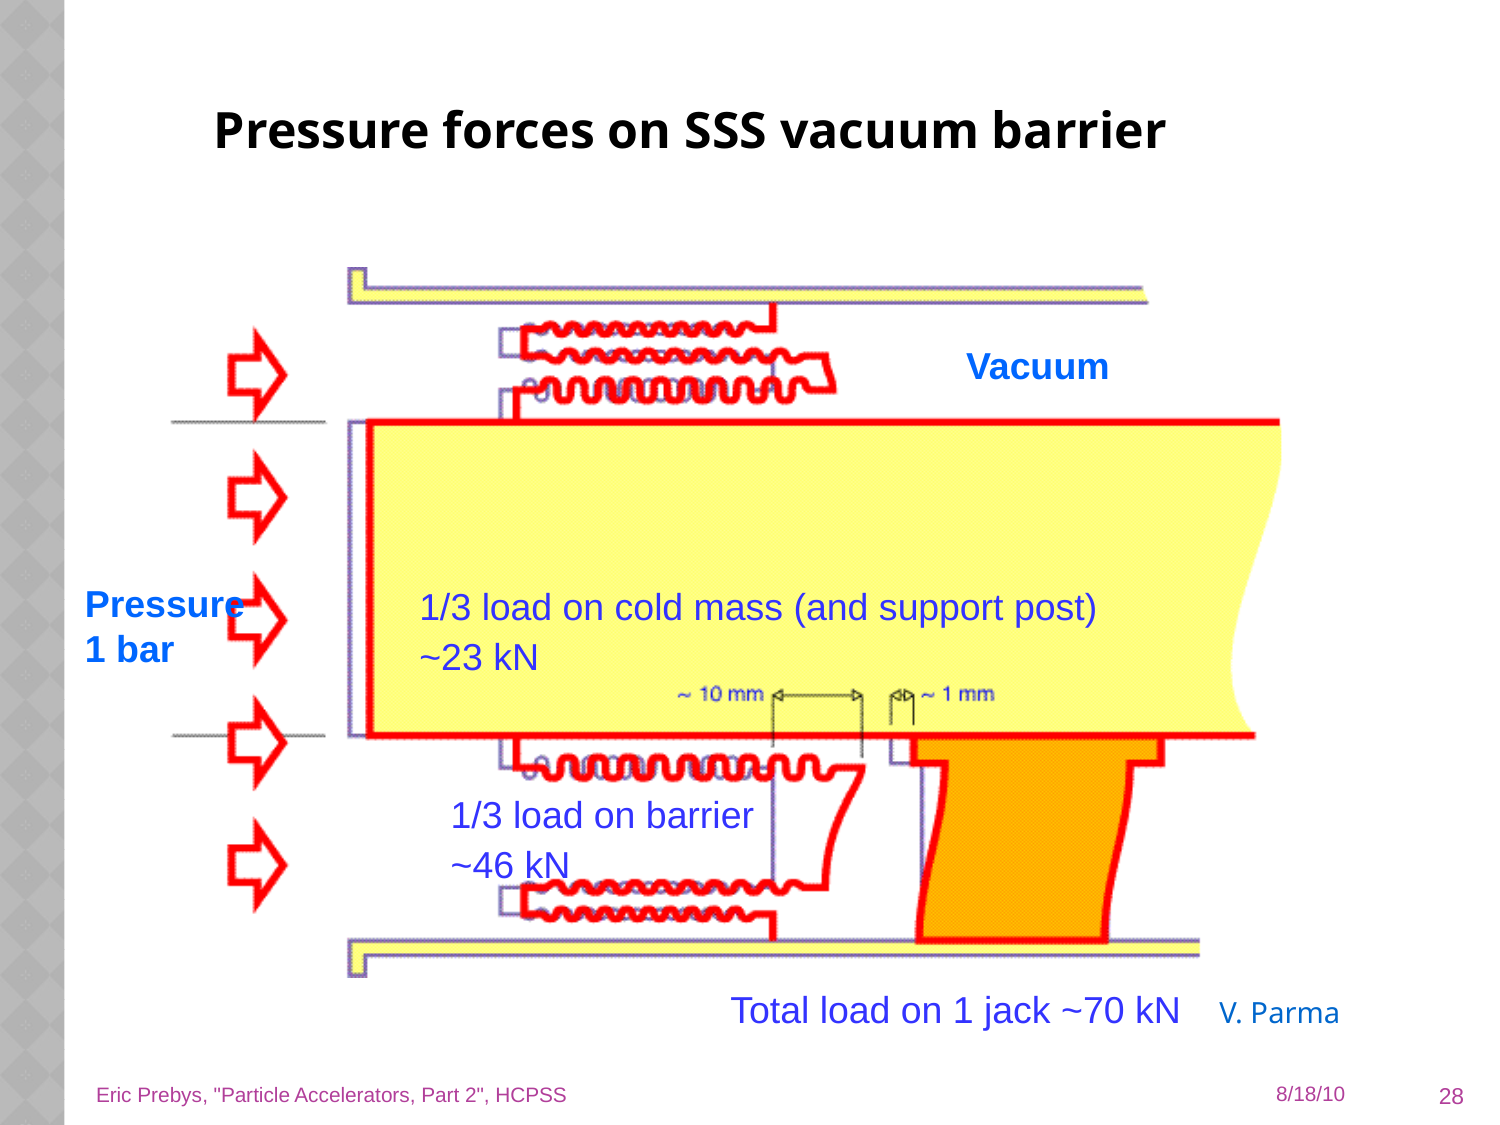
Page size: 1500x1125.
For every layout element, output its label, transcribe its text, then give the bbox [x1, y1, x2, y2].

text_box Total load on 1 jack ~70 kN [715, 986, 1196, 1039]
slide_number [1031, 1081, 1360, 1106]
title Pressure forces on SSS vacuum barrier [206, 42, 1306, 159]
slide_number 48 [0, 0, 65, 1125]
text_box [69, 266, 1282, 978]
text_box V. Parma [1204, 987, 1500, 1038]
slide_number 28 [1367, 1071, 1465, 1110]
footer Eric Prebys, "Particle Accelerators, Part 2", HCPSS [81, 1081, 1025, 1107]
